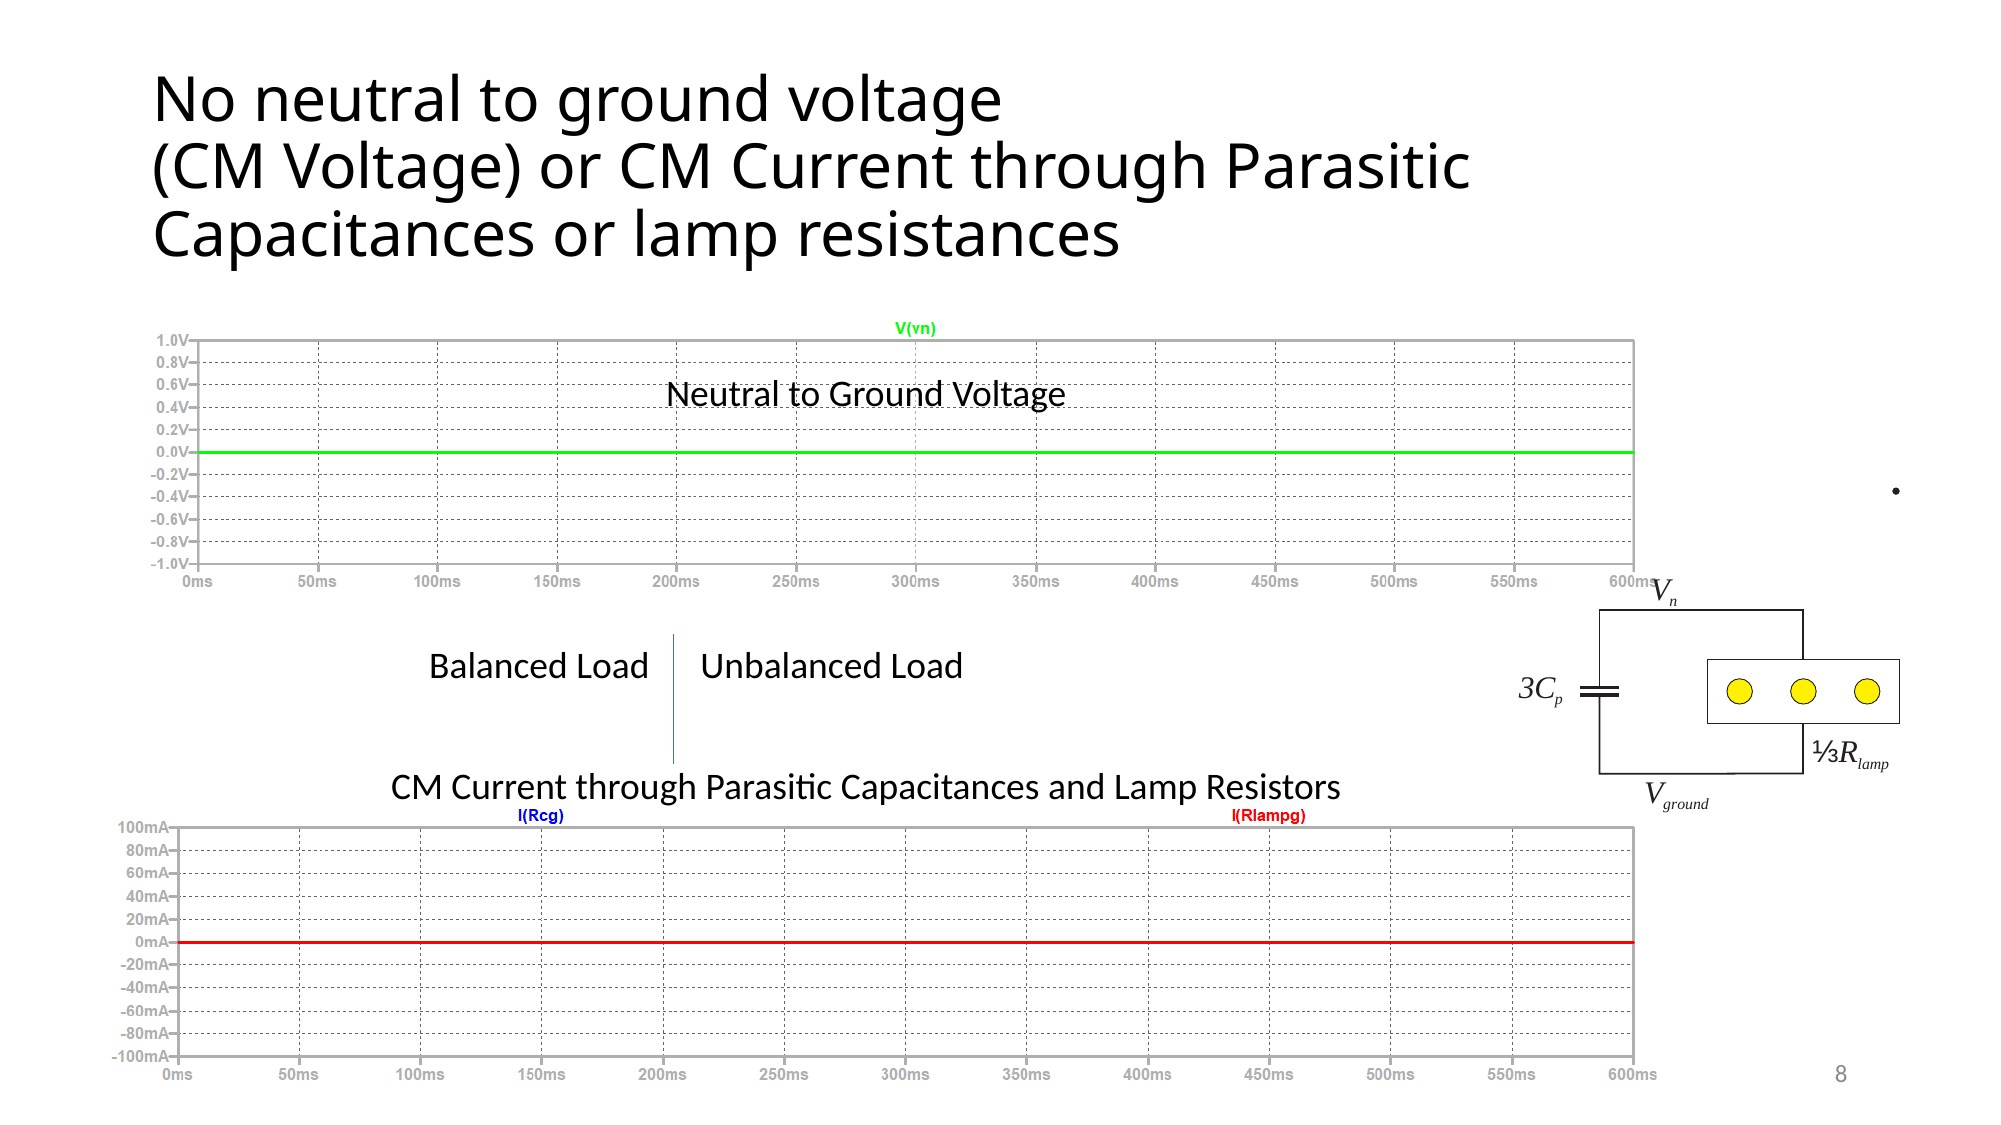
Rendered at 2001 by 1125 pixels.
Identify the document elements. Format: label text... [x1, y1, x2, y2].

title No neutral to ground voltage (CM Voltage) or CM Current through Parasitic Capacitances or lamp resistances [137, 59, 1863, 278]
text_box CM Current through Parasitic Capacitances and Lamp Resistors [376, 754, 1357, 806]
text_box Balanced Load Unbalanced Load [674, 633, 980, 694]
picture [111, 319, 1902, 1085]
slide_number 8 [1412, 1042, 1863, 1103]
text_box Balanced Load Unbalanced Load [414, 633, 673, 694]
